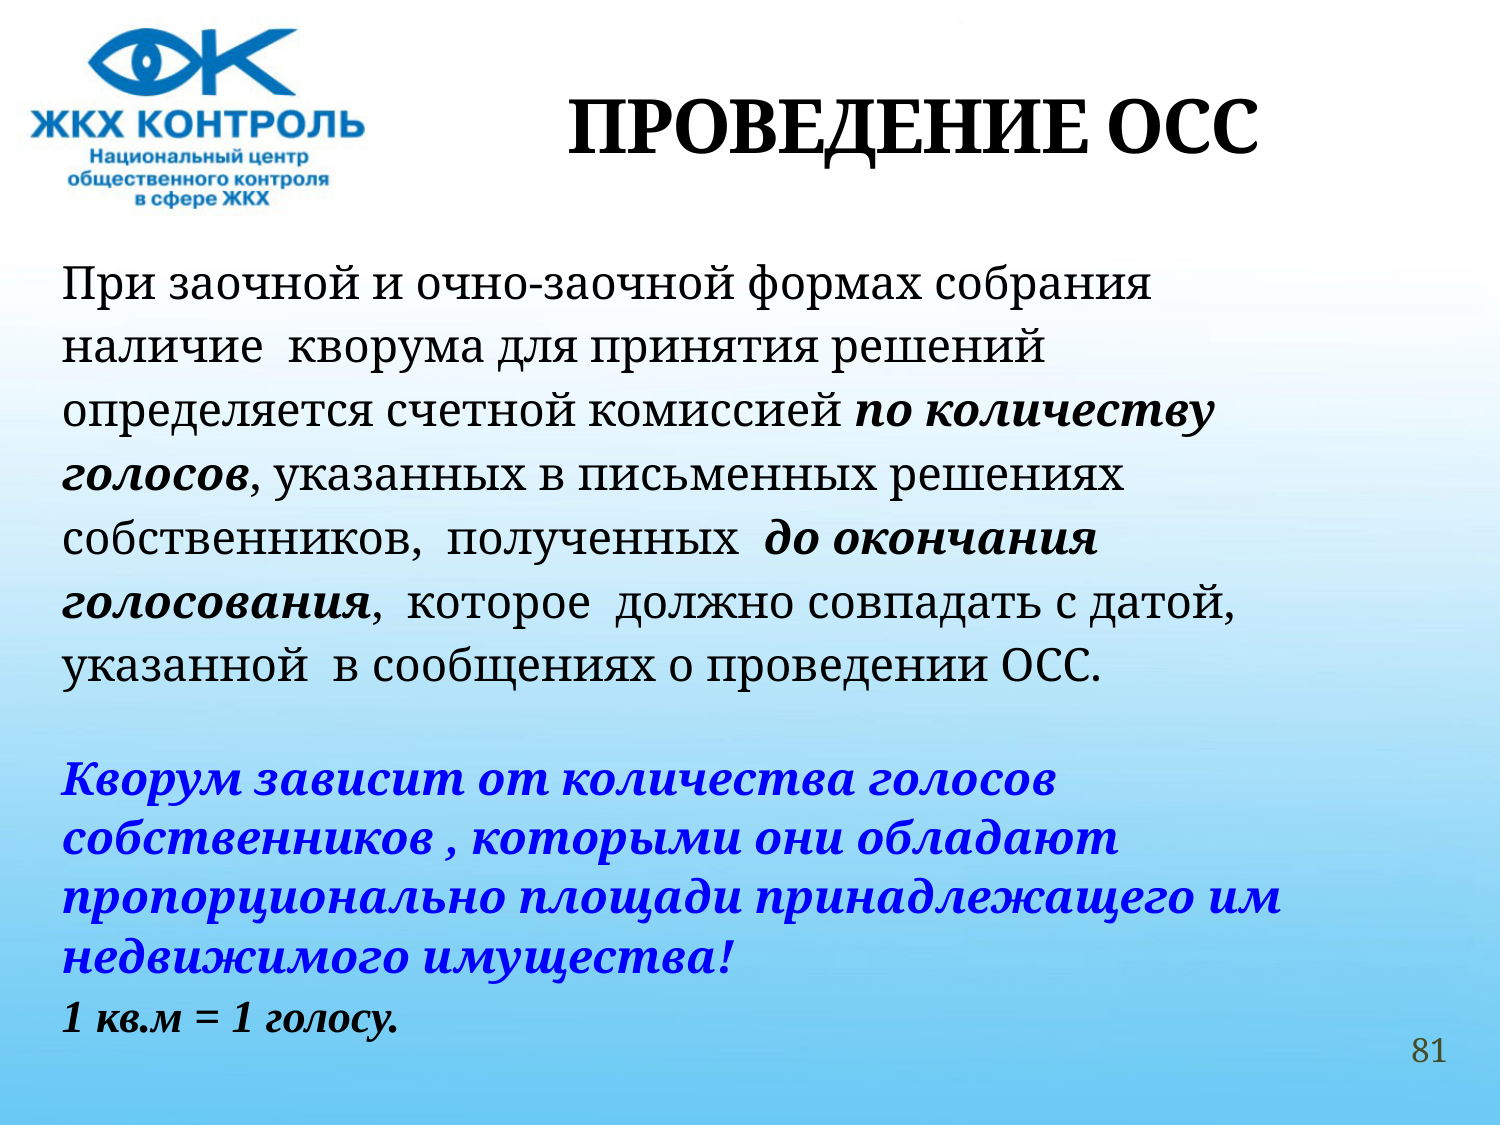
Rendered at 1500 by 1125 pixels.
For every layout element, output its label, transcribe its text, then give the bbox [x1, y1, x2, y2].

picture [0, 0, 1500, 1125]
title ПРОВЕДЕНИЕ ОСС [374, 24, 1454, 176]
list При заочной и очно-заочной формах собрания наличие кворума для принятия решений определяется счетной комиссией по количеству голосов, указанных в письменных решениях собственников, полученных до окончания голосования, которое должно совпадать с датой, указанной в сообщениях о проведении ОСС. Кворум зависит от количества голосов собственников , которыми они обладают пропорционально площади принадлежащего им недвижимого имущества! 1 кв.м = 1 голосу. [46, 246, 1454, 1067]
slide_number 81 [1379, 1014, 1480, 1089]
